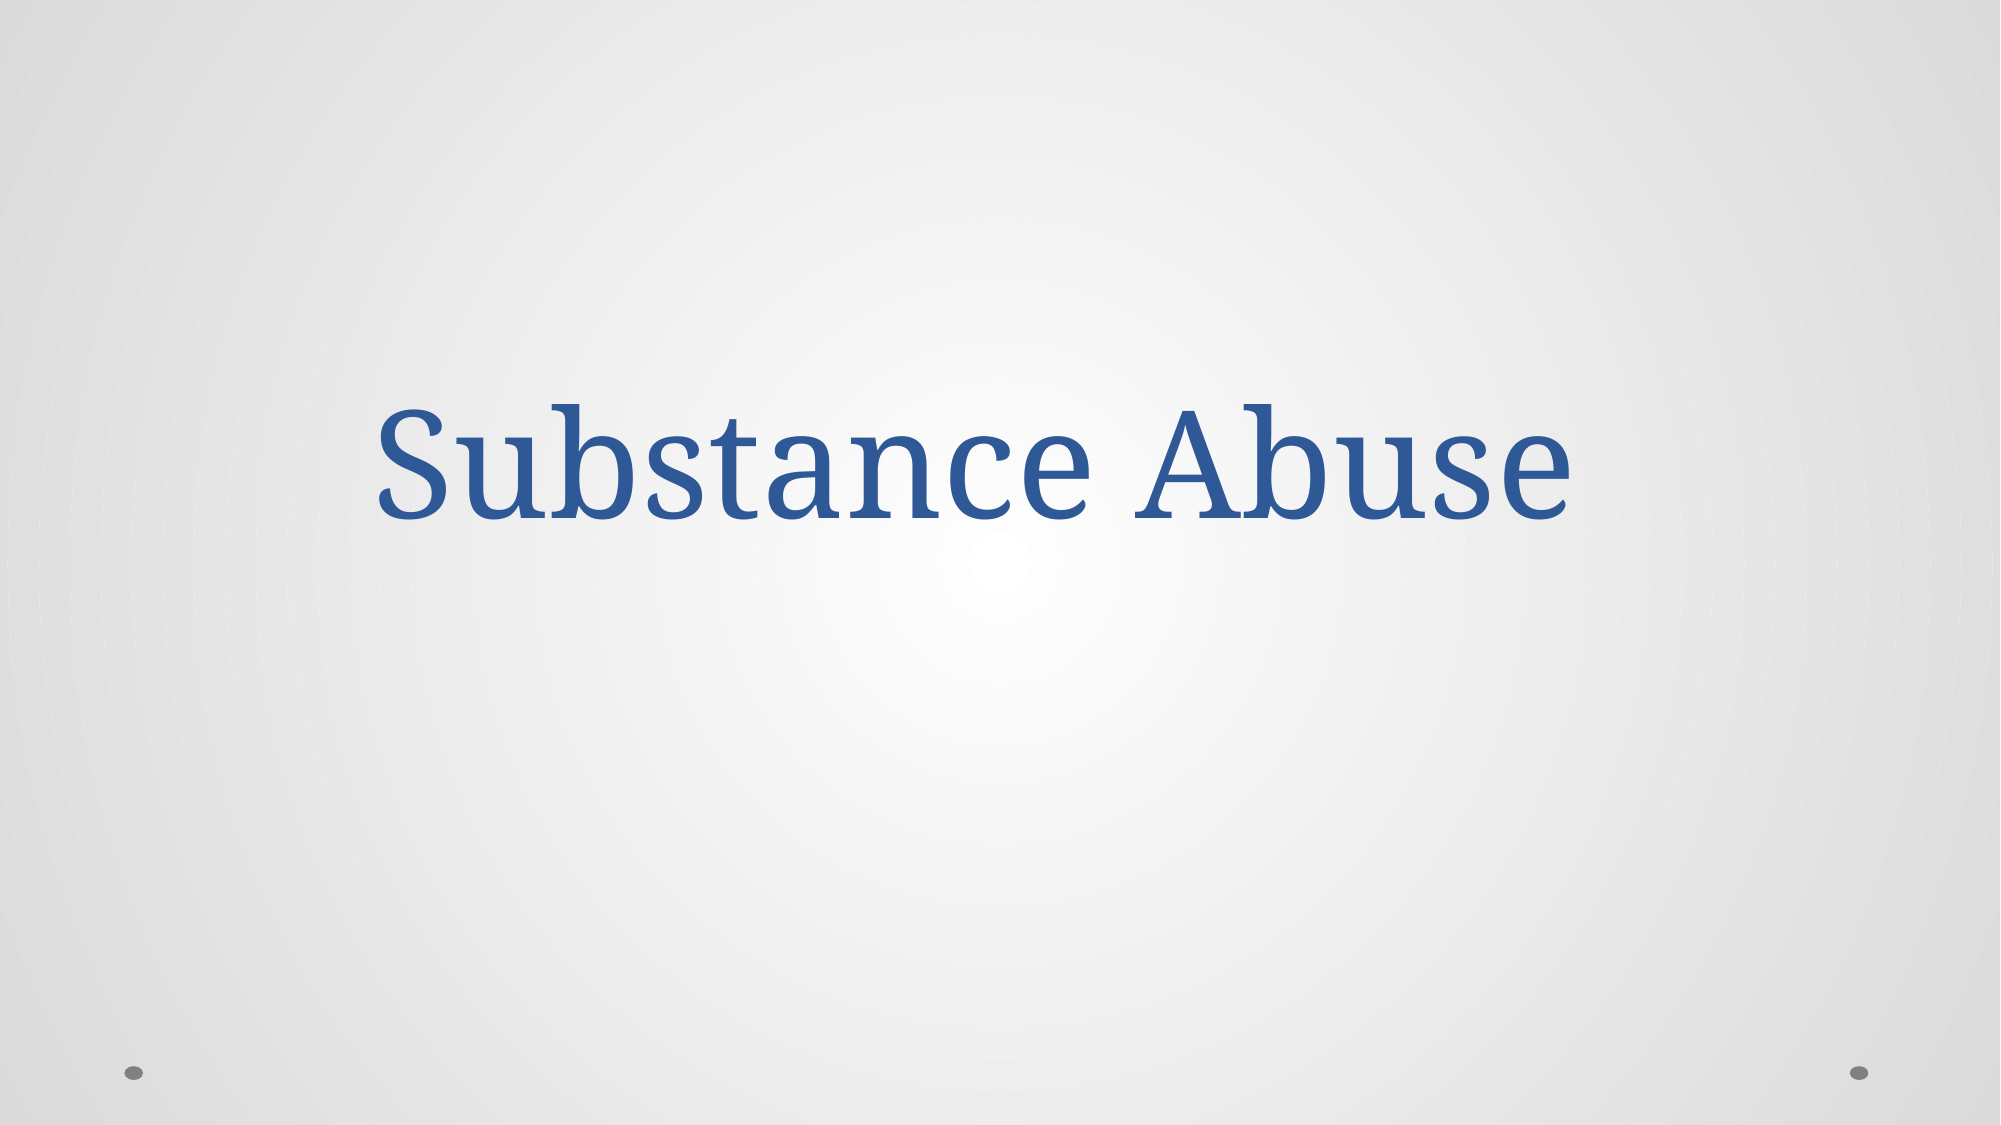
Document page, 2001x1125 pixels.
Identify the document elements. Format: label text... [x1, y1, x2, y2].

title Substance Abuse [74, 293, 1875, 556]
